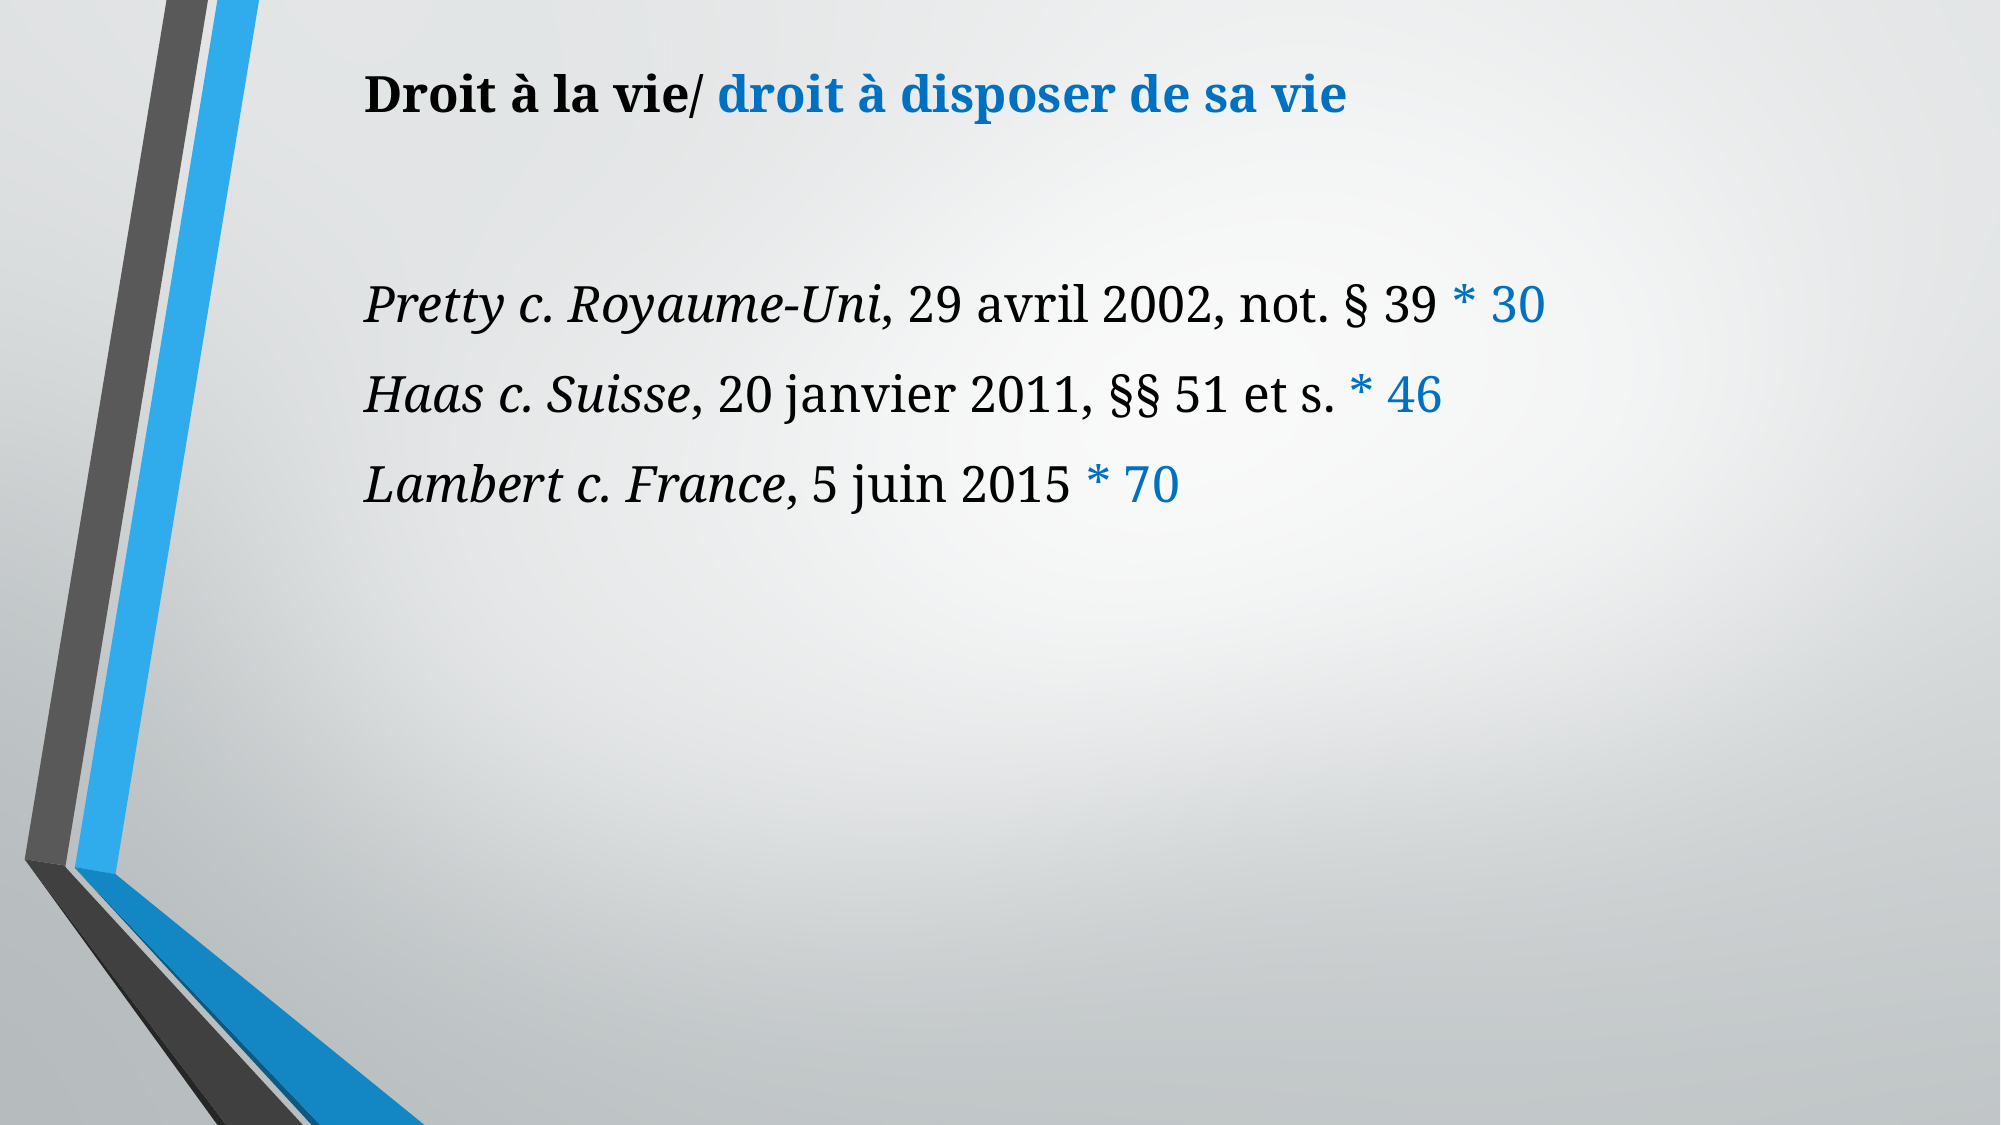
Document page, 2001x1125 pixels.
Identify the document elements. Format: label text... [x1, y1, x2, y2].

text_box Droit à la vie/ droit à disposer de sa vie Pretty c. Royaume-Uni, 29 avril 2002, not. § 39 * 30 Haas c. Suisse, 20 janvier 2011, §§ 51 et s. * 46 Lambert c. France, 5 juin 2015 * 70 [349, 0, 1984, 820]
